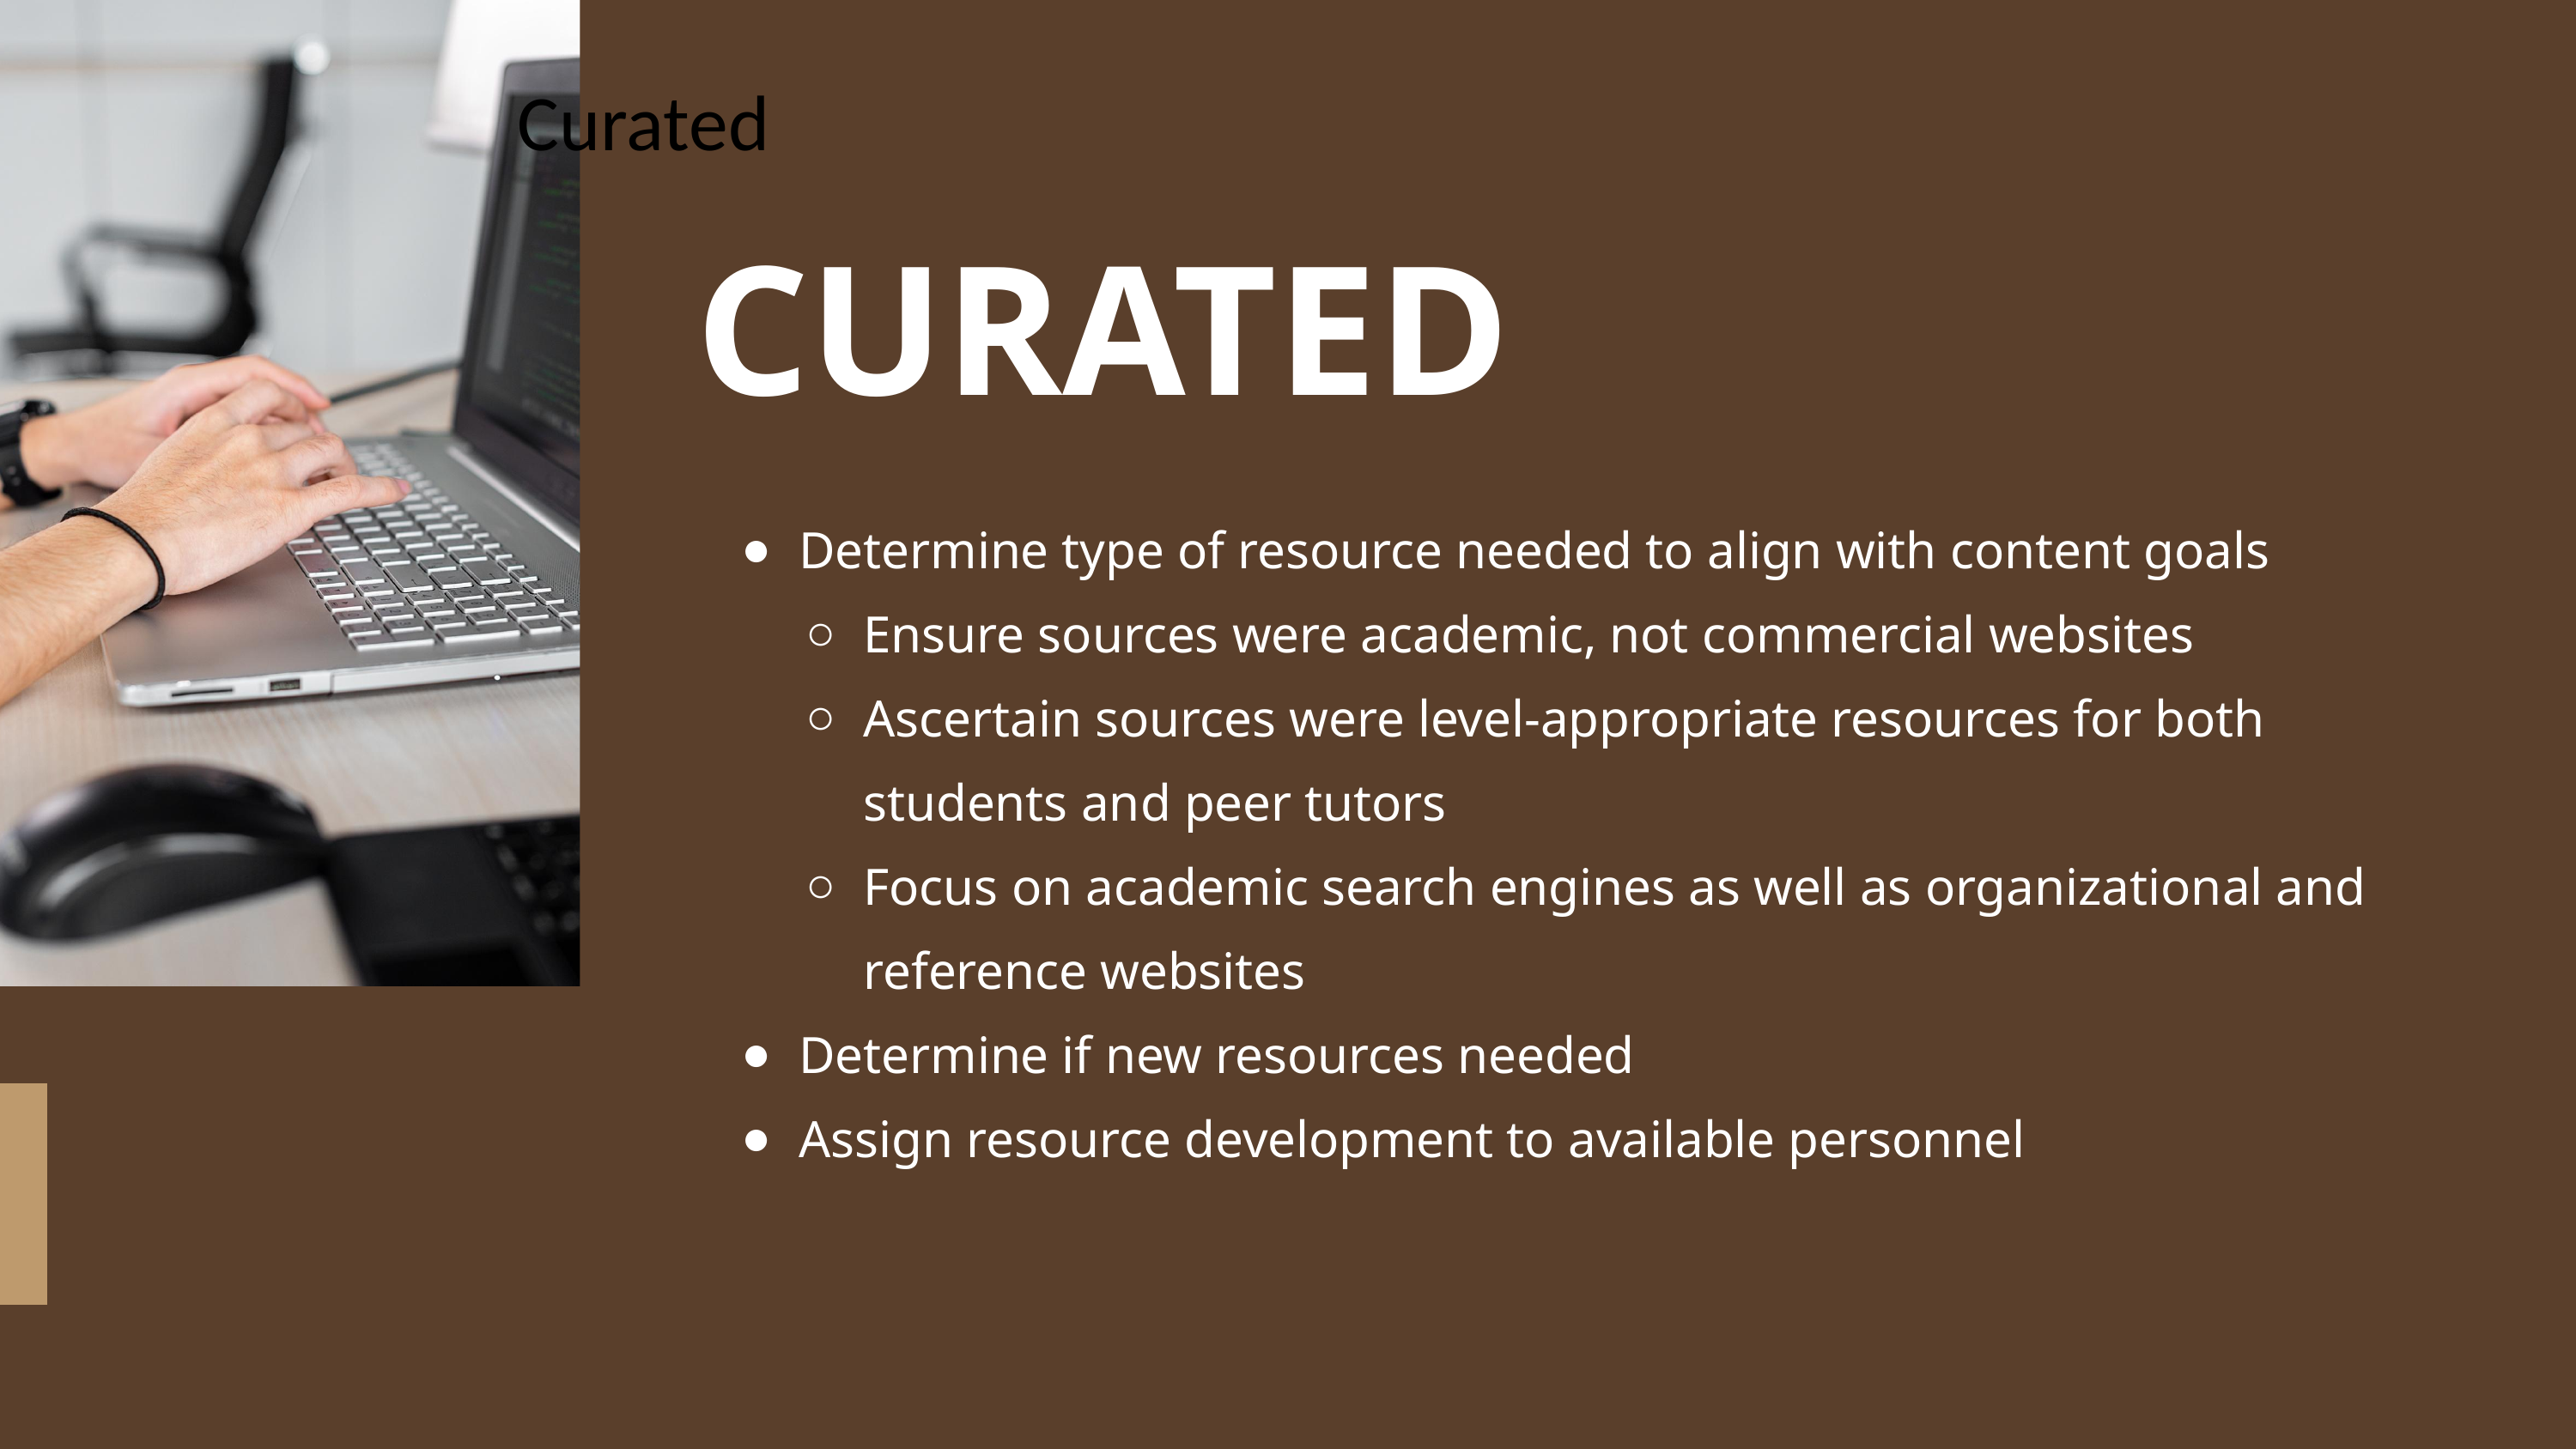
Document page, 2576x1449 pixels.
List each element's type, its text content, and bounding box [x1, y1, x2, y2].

text_box Determine type of resource needed to align with content goals Ensure sources were academic, not commercial websites Ascertain sources were level-appropriate resources for both students and peer tutors Focus on academic search engines as well as organizational and reference websites Determine if new resources needed Assign resource development to available personnel [734, 464, 2479, 1252]
text_box [0, 1083, 48, 1305]
picture [0, 0, 580, 986]
text_box CURATED [696, 154, 2576, 431]
title Curated [584, 39, 1224, 200]
